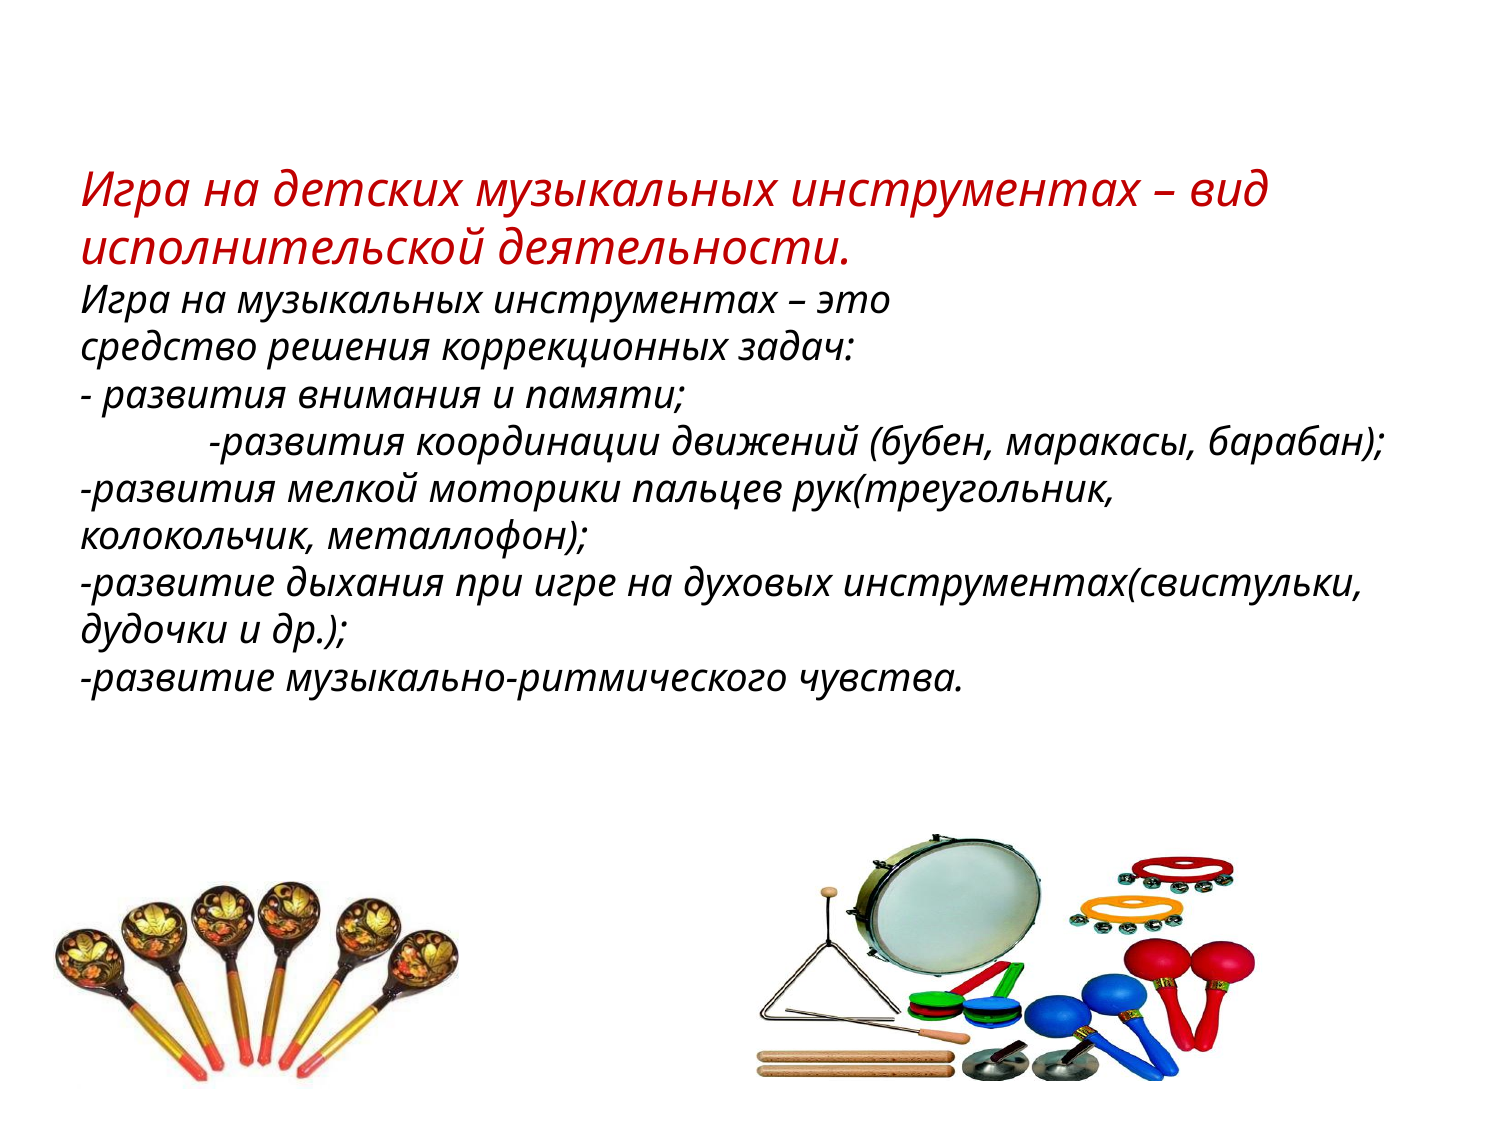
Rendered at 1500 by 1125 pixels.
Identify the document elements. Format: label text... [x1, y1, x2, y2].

title Игра на детских музыкальных инструментах – вид исполнительской деятельности. Игра на музыкальных инструментах – это средство решения коррекционных задач: - развития внимания и памяти; -развития координации движений (бубен, маракасы, барабан); -развития мелкой моторики пальцев рук(треугольник, колокольчик, металлофон); -развитие дыхания при игре на духовых инструментах(свистульки, дудочки и др.); -развитие музыкально-ритмического чувства. [64, 125, 1415, 776]
picture [52, 881, 460, 1089]
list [737, 833, 1263, 1081]
